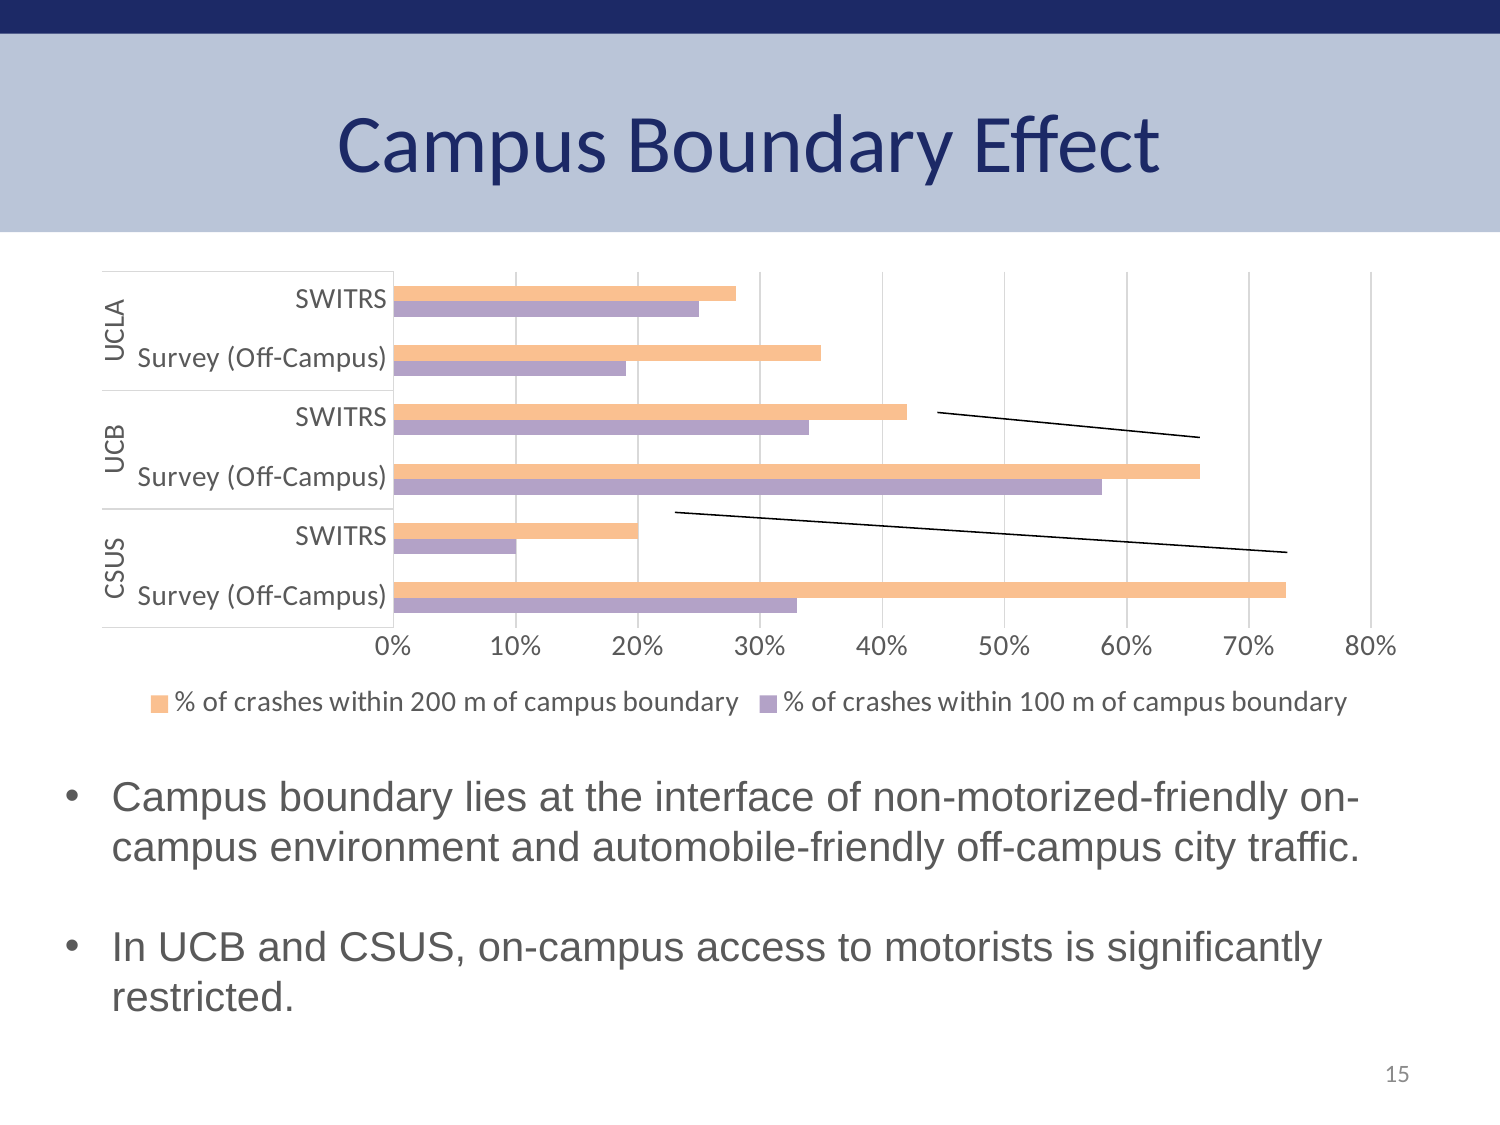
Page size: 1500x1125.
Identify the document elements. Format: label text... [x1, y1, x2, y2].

chart [74, 262, 1426, 726]
slide_number 15 [1074, 1068, 1425, 1103]
text_box Campus boundary lies at the interface of non-motorized-friendly on-campus environment and automobile-friendly off-campus city traffic. In UCB and CSUS, on-campus access to motorists is significantly restricted. [50, 762, 1450, 1068]
title Campus Boundary Effect [74, 44, 1426, 233]
